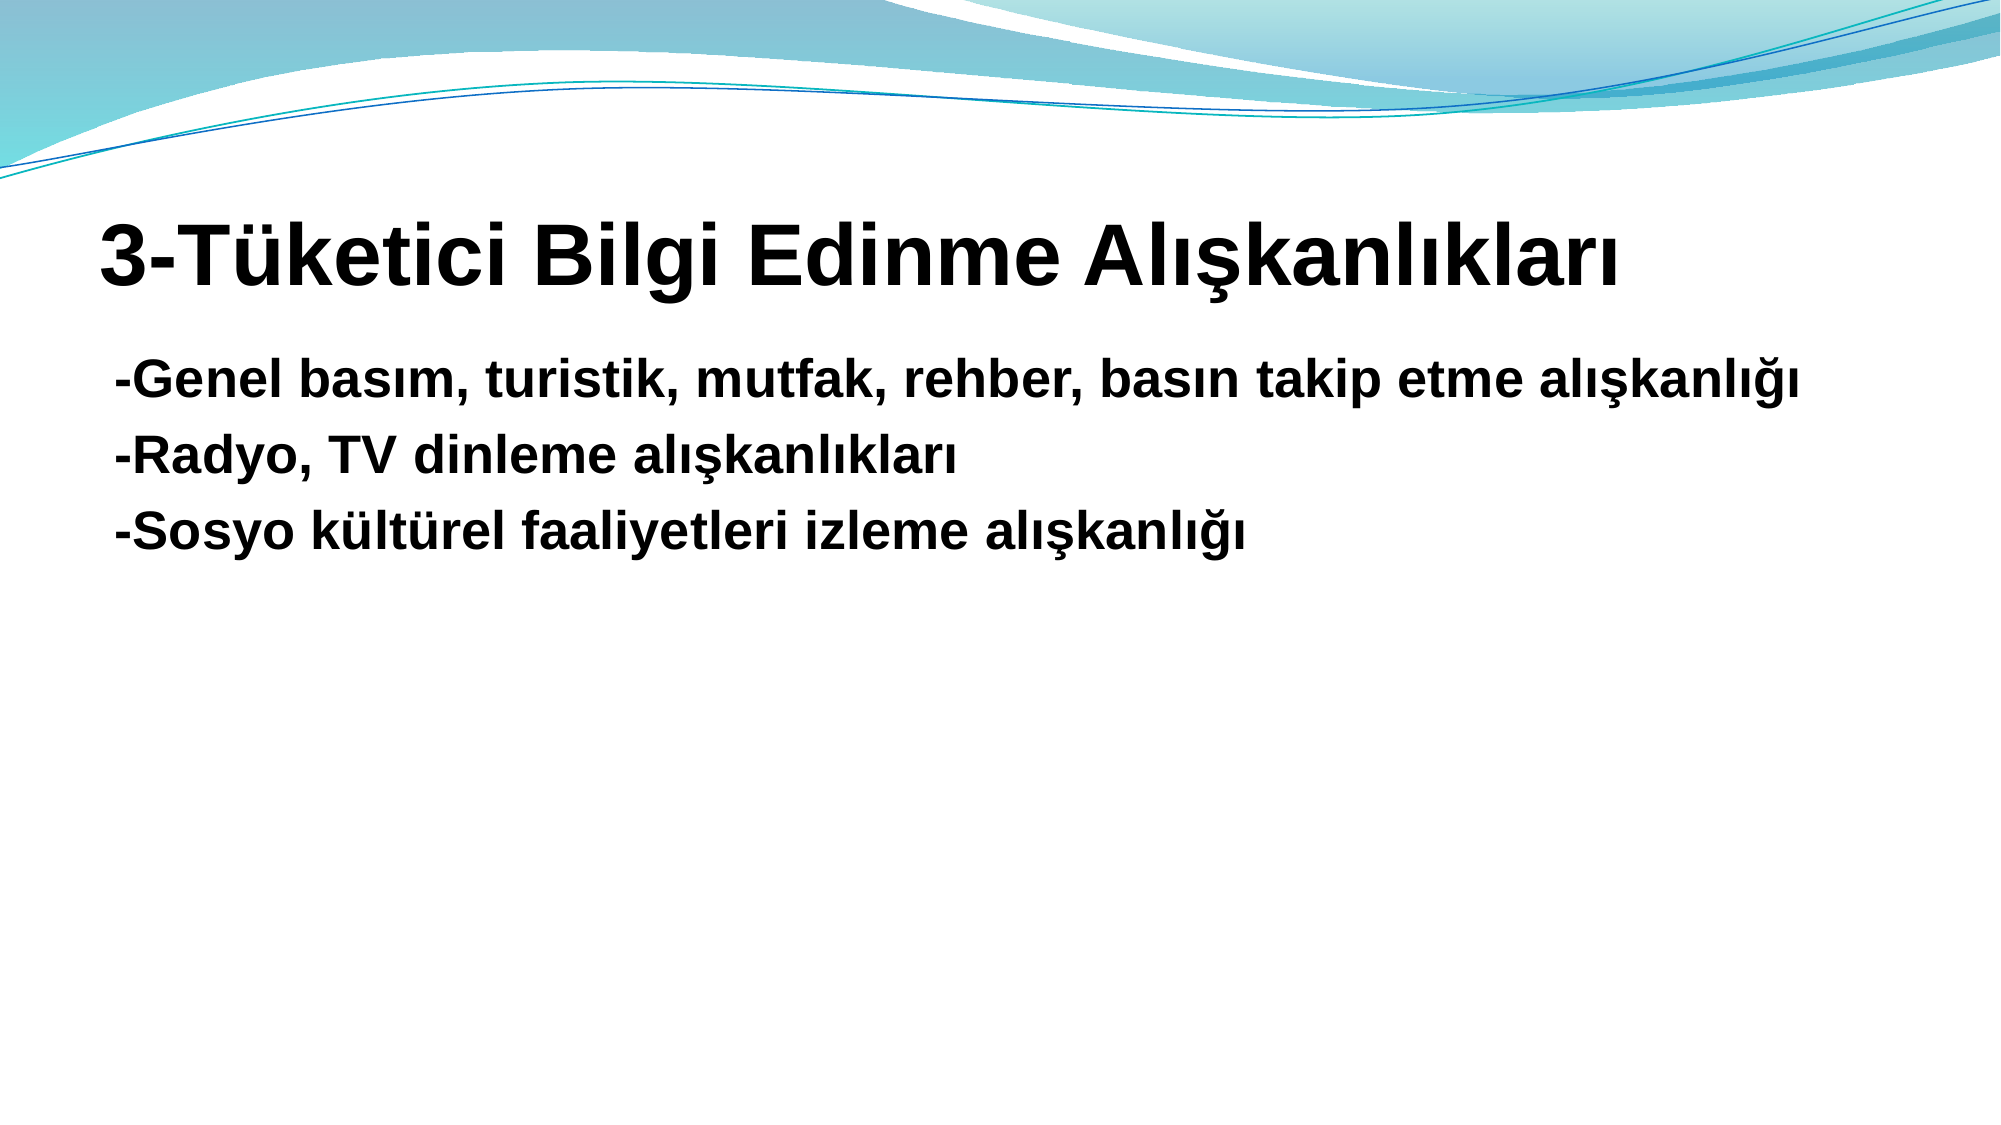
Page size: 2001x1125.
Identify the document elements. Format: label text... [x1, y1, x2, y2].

list -Genel basım, turistik, mutfak, rehber, basın takip etme alışkanlığı -Radyo, TV dinleme alışkanlıkları -Sosyo kültürel faaliyetleri izleme alışkanlığı [99, 336, 1900, 1057]
title 3-Tüketici Bilgi Edinme Alışkanlıkları [99, 115, 1900, 303]
